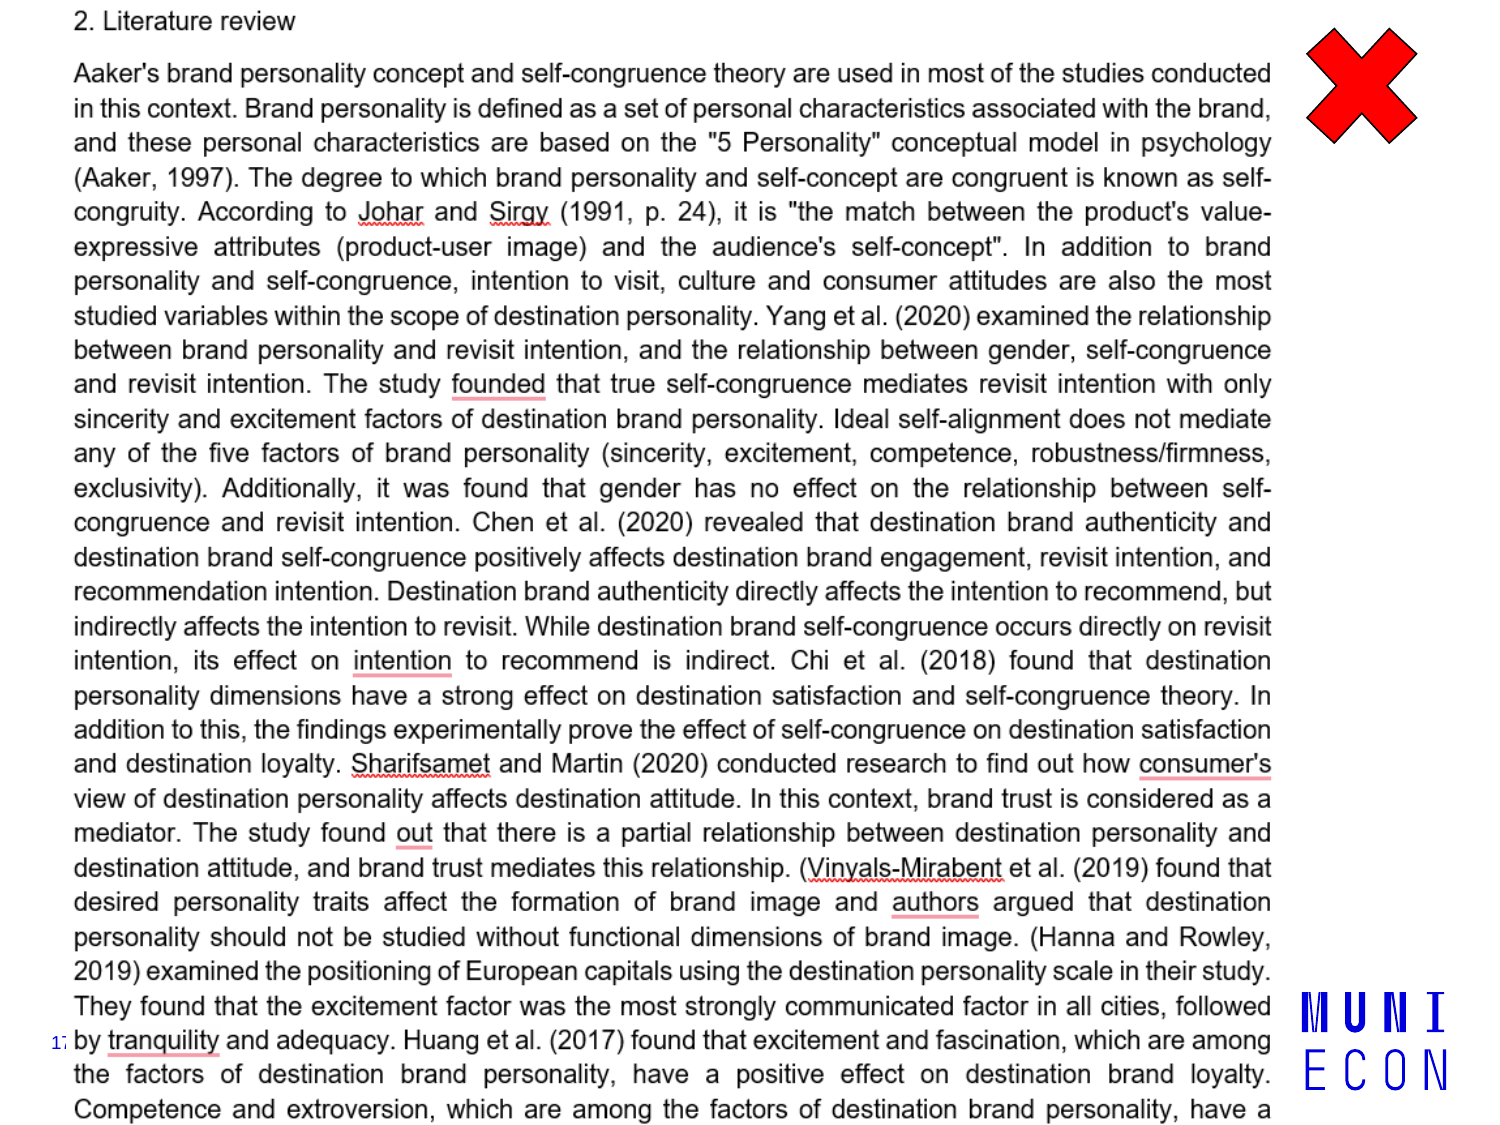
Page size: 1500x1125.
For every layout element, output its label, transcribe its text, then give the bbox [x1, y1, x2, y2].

slide_number 17 [50, 1021, 61, 1063]
text_box [1307, 28, 1417, 144]
picture [66, 0, 1283, 1125]
